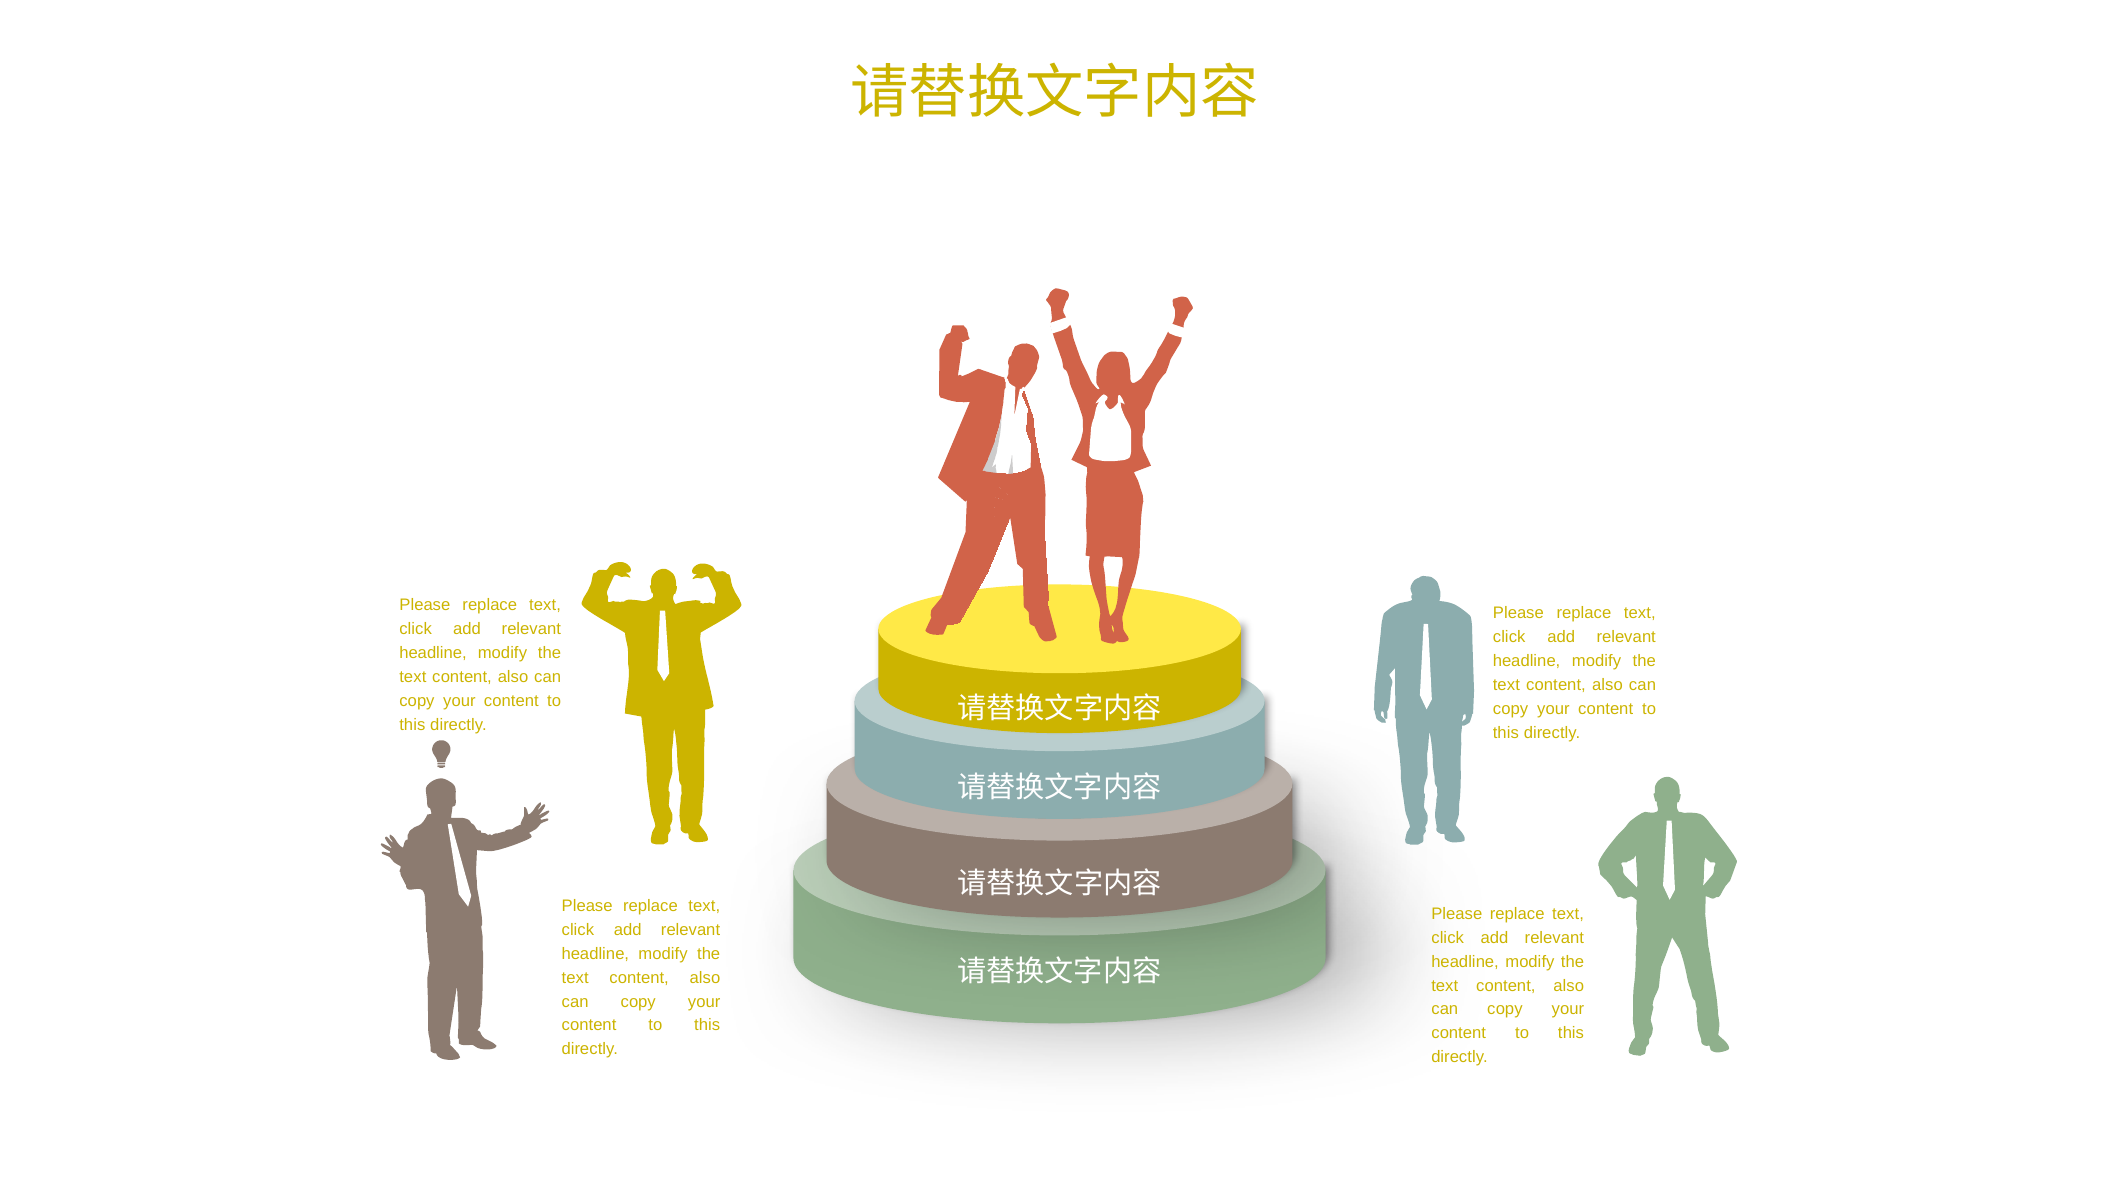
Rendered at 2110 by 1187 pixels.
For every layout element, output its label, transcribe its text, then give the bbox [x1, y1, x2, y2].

text_box Please replace text, click add relevant headline, modify the text content, also can copy your content to this directly. [1431, 898, 1585, 1067]
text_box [926, 288, 1193, 644]
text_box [826, 726, 1293, 918]
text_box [1373, 575, 1475, 845]
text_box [581, 562, 742, 845]
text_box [854, 650, 1265, 819]
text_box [878, 584, 1241, 734]
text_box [380, 740, 550, 1060]
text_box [793, 805, 1326, 1024]
text_box Please replace text, click add relevant headline, modify the text content, also can copy your content to this directly. [561, 890, 721, 1059]
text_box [1598, 776, 1737, 1056]
text_box Please replace text, click add relevant headline, modify the text content, also can copy your content to this directly. [1492, 598, 1657, 742]
text_box Please replace text, click add relevant headline, modify the text content, also can copy your content to this directly. [399, 590, 562, 734]
text_box 请替换文字内容 [820, 32, 1289, 124]
